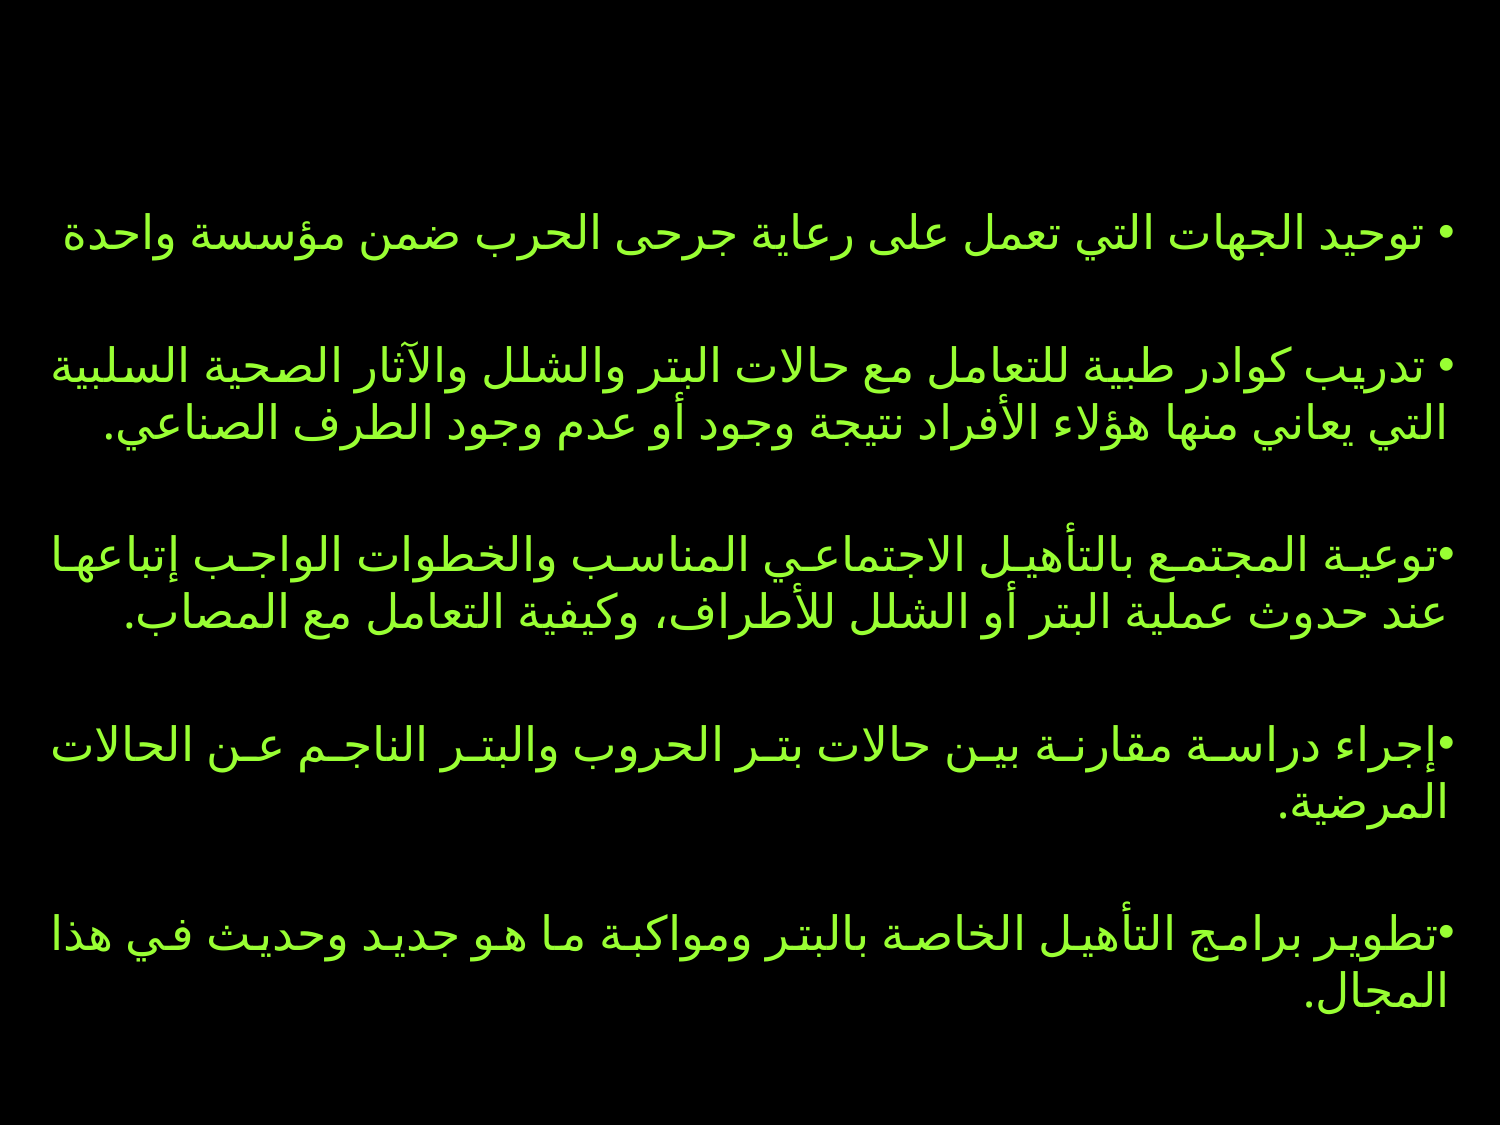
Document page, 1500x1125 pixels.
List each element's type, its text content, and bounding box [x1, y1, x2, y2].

subtitle توحيد الجهات التي تعمل على رعاية جرحى الحرب ضمن مؤسسة واحدة تدريب كوادر طبية للتعامل مع حالات البتر والشلل والآثار الصحية السلبية التي يعاني منها هؤلاء الأفراد نتيجة وجود أو عدم وجود الطرف الصناعي. توعية المجتمع بالتأهيل الاجتماعي المناسب والخطوات الواجب إتباعها عند حدوث عملية البتر أو الشلل للأطراف، وكيفية التعامل مع المصاب. إجراء دراسة مقارنة بين حالات بتر الحروب والبتر الناجم عن الحالات المرضية. تطوير برامج التأهيل الخاصة بالبتر ومواكبة ما هو جديد وحديث في هذا المجال. [35, 128, 1465, 1090]
